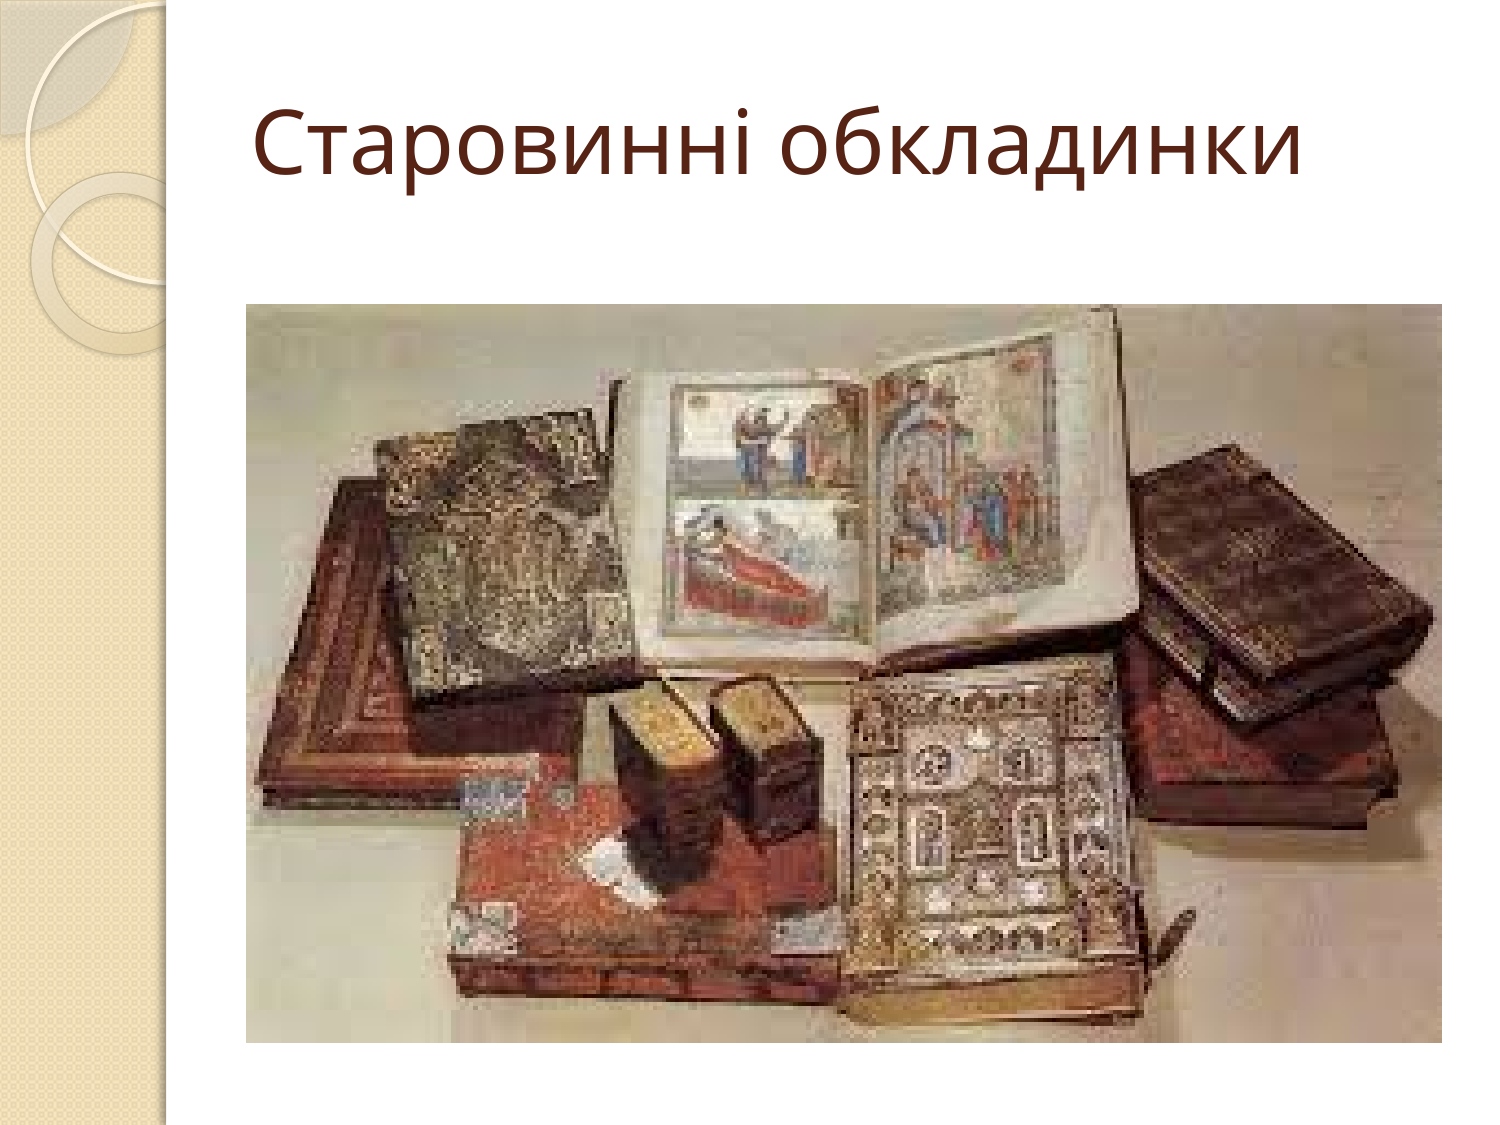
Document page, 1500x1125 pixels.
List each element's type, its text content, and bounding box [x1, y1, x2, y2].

title Старовинні обкладинки [235, 45, 1466, 233]
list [245, 304, 1442, 1044]
